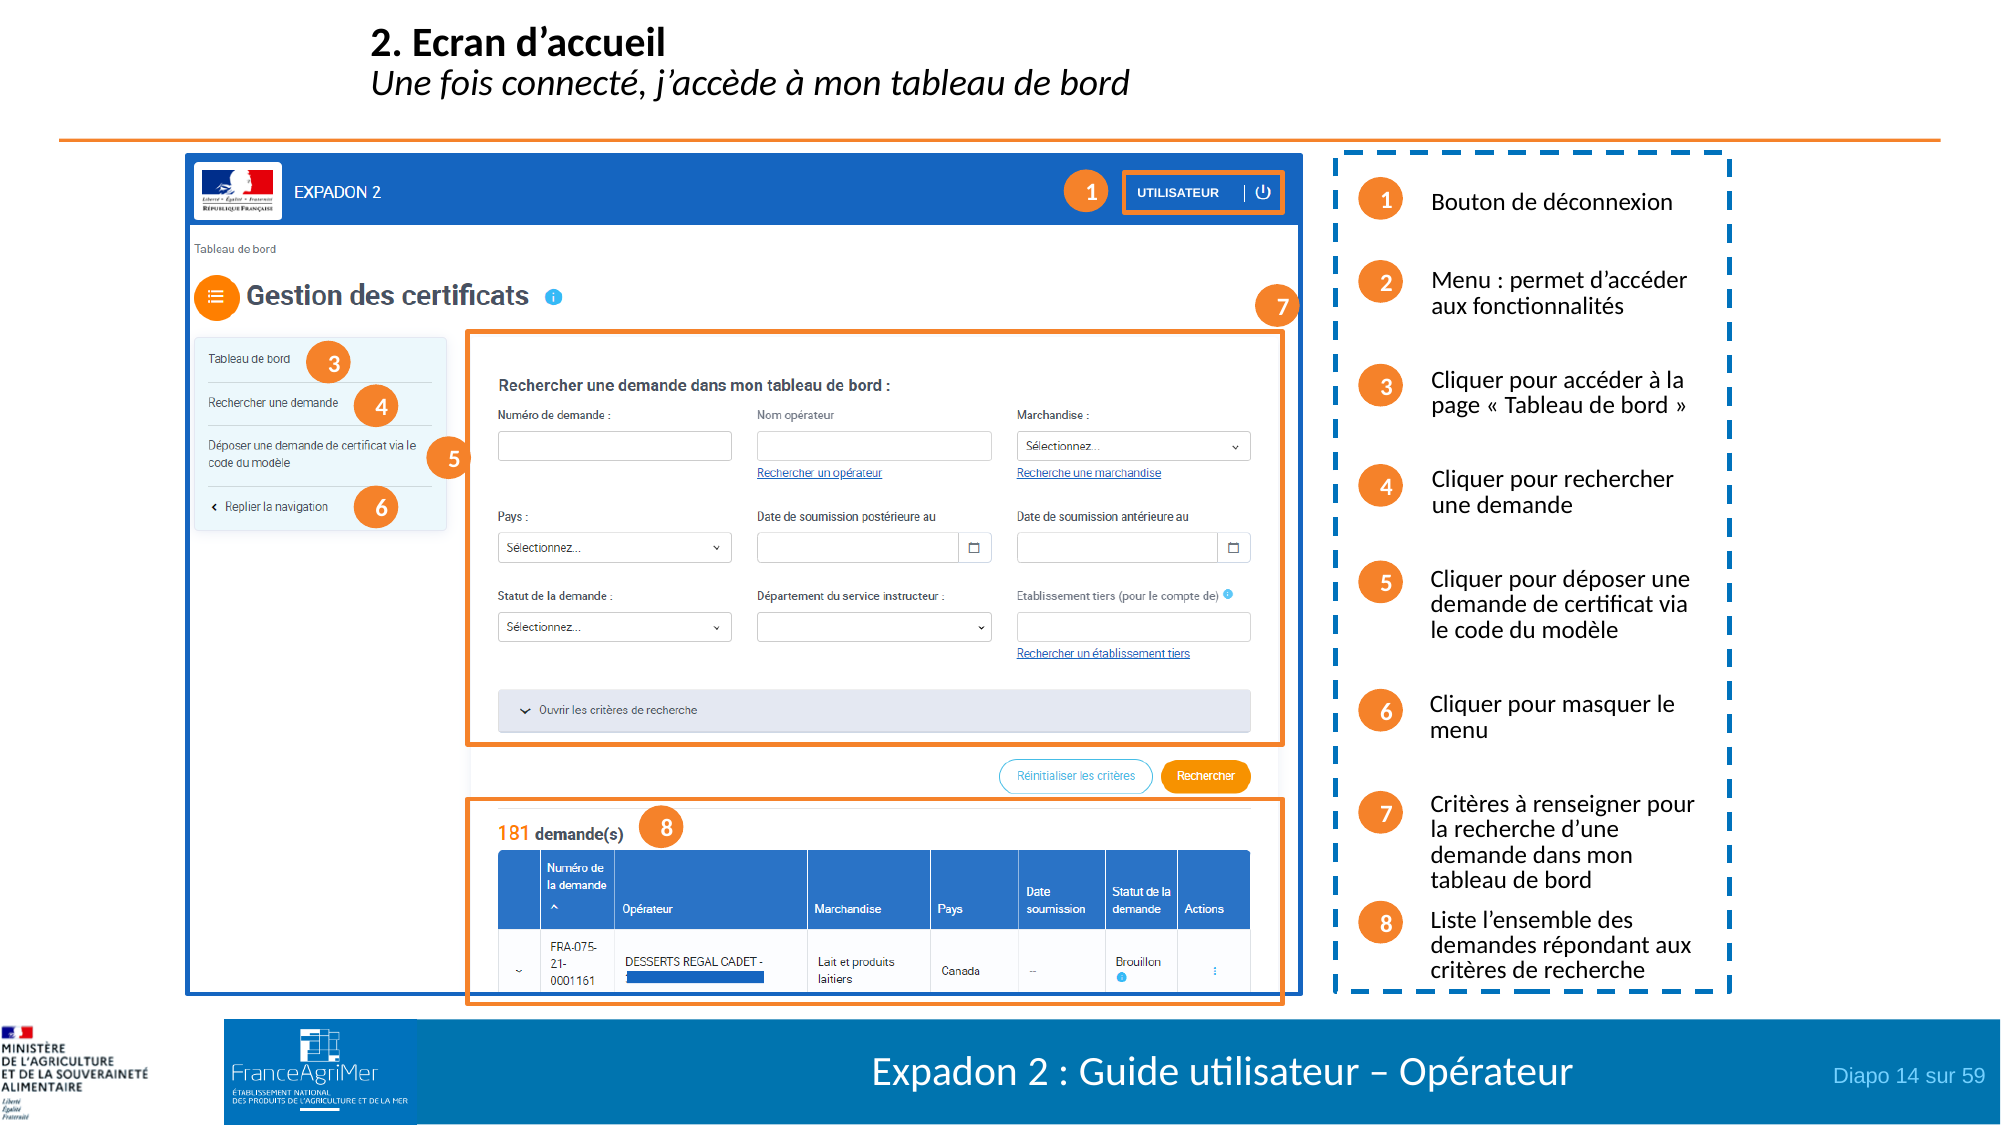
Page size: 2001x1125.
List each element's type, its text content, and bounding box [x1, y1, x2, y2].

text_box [1358, 901, 1700, 986]
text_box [1358, 785, 1700, 896]
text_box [1358, 260, 1700, 321]
text_box 2. Ecran d’accueil Une fois connecté, j’accède à mon tableau de bord [370, 9, 1679, 116]
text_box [1358, 686, 1699, 745]
text_box [1333, 150, 1732, 994]
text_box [1358, 561, 1700, 646]
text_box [189, 157, 1300, 1005]
picture [0, 1018, 416, 1125]
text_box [1358, 177, 1700, 220]
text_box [1358, 361, 1700, 421]
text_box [1358, 461, 1701, 520]
